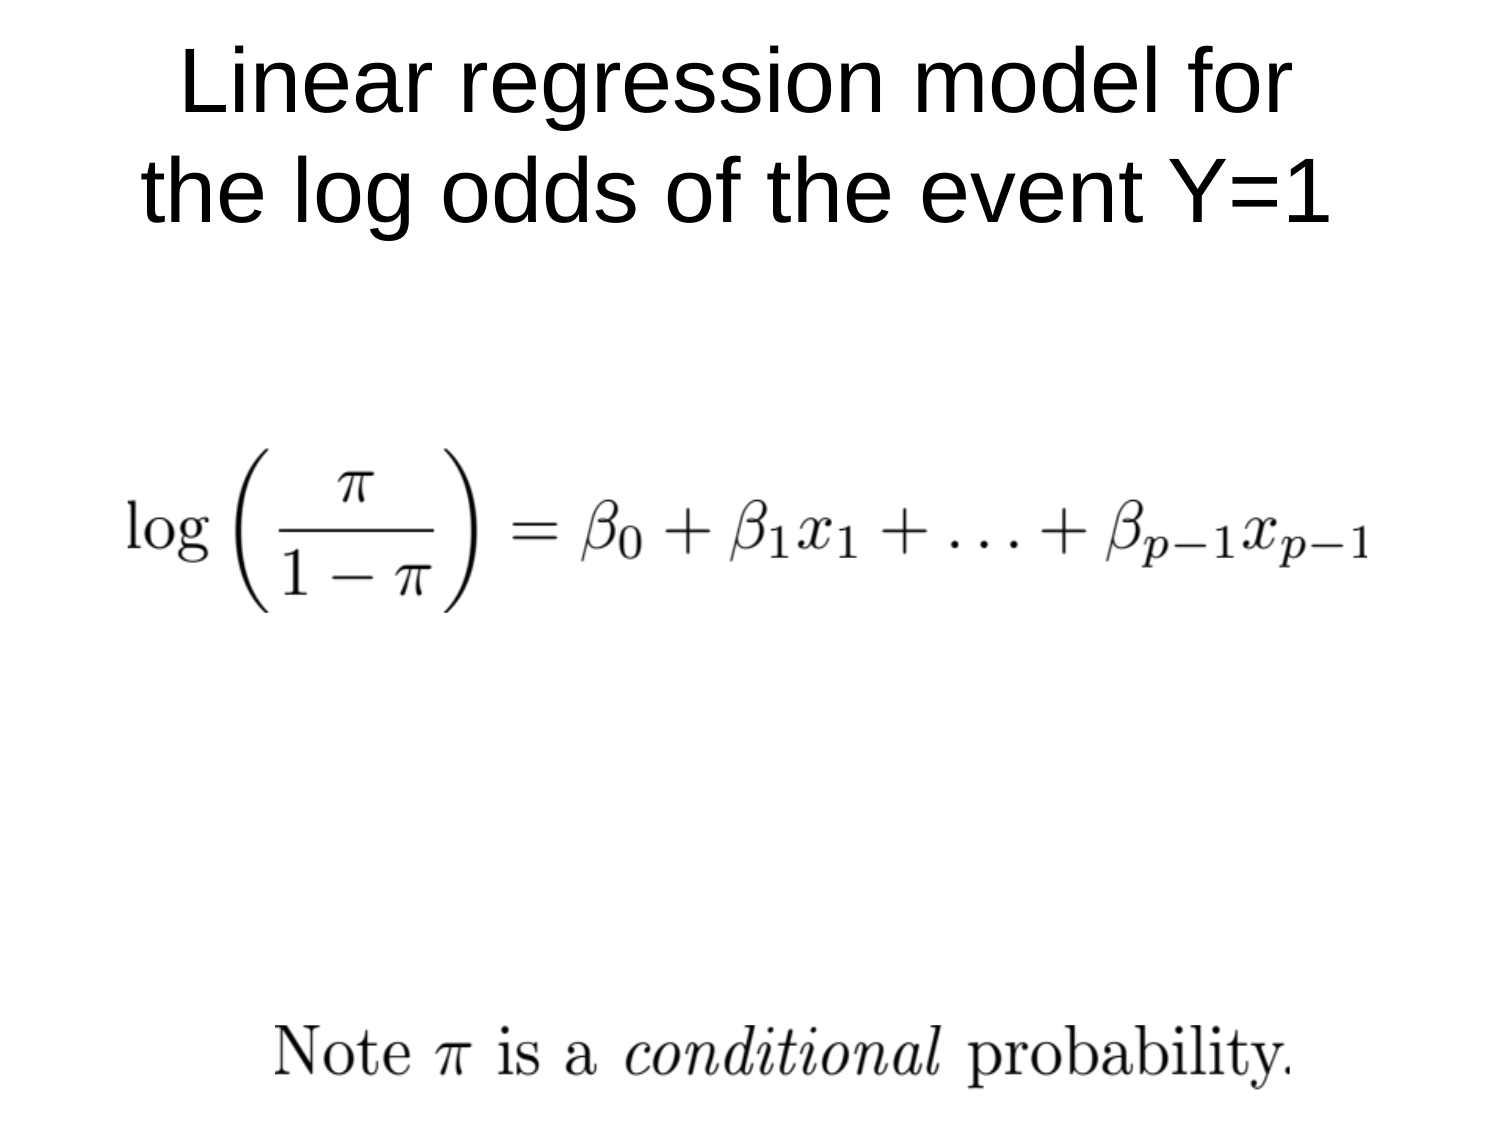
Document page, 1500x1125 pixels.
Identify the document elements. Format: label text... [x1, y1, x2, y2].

title Linear regression model for the log odds of the event Y=1 [99, 37, 1376, 226]
picture [274, 1024, 1290, 1090]
picture [127, 447, 1368, 613]
